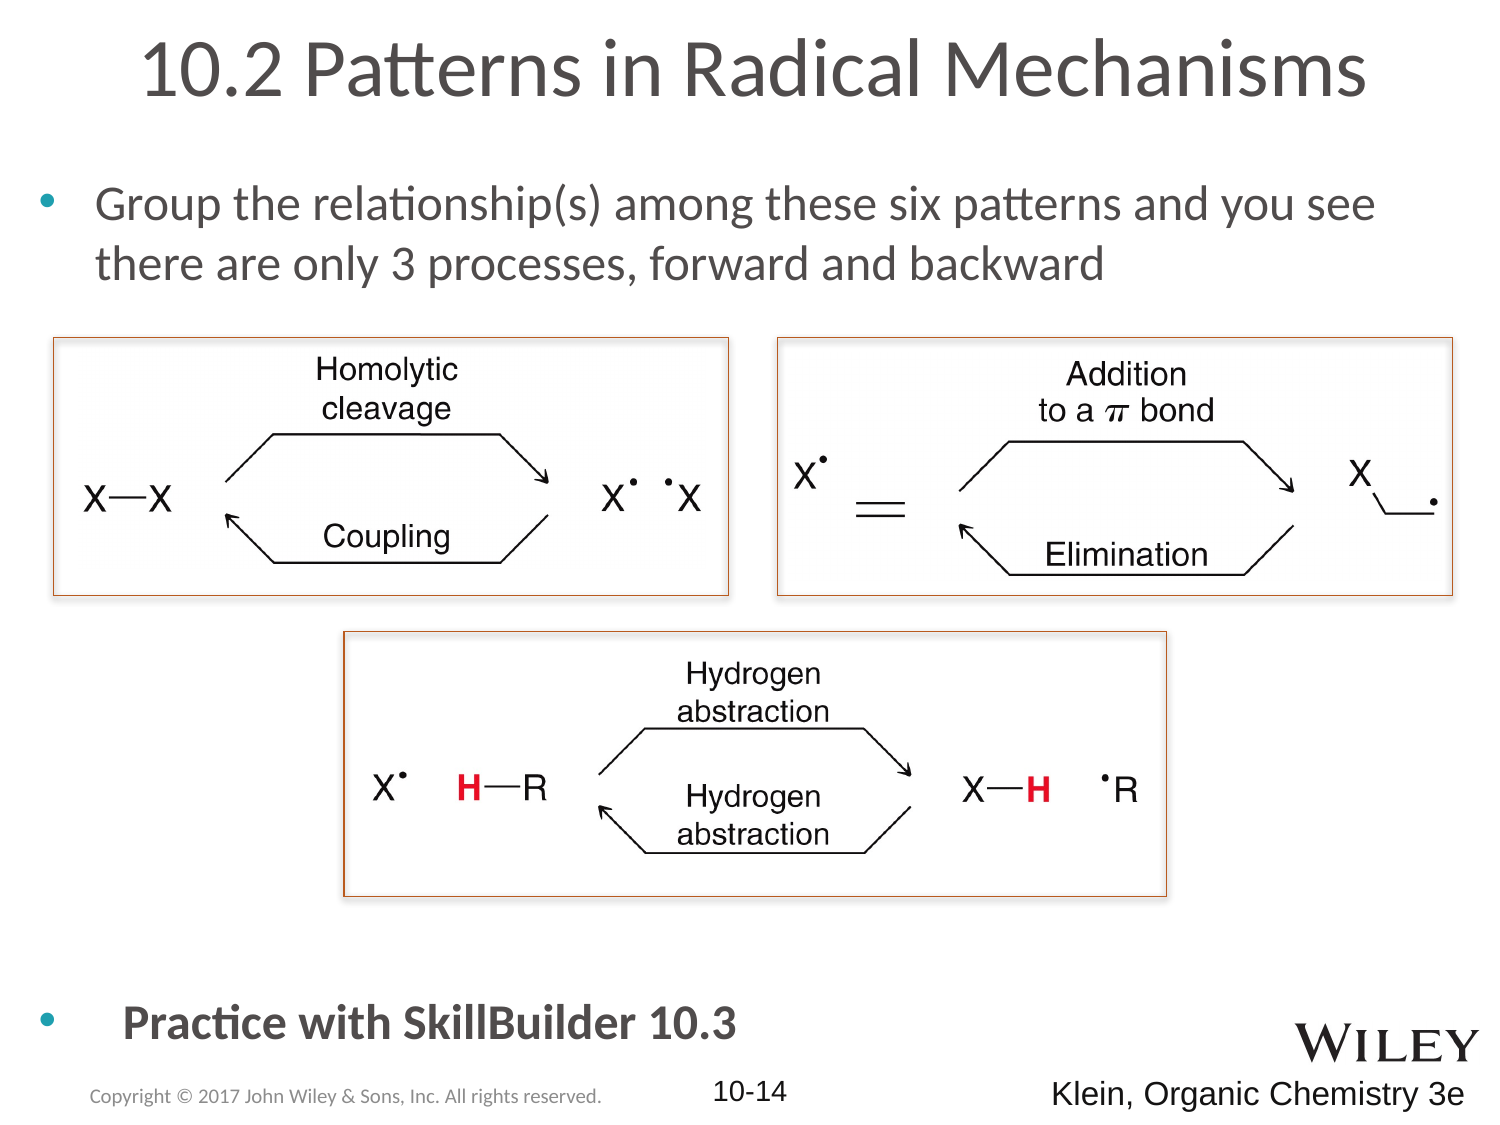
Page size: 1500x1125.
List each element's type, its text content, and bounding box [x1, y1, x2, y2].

slide_number 10-14 [575, 1065, 925, 1125]
slide_number Copyright © 2017 John Wiley & Sons, Inc. All rights reserved. [75, 1065, 575, 1125]
picture [78, 348, 707, 569]
picture [788, 352, 1442, 581]
list Group the relationship(s) among these six patterns and you see there are only 3 processes, forward and backward Practice with SkillBuilder 10.3 [23, 162, 1450, 1022]
footer Klein, Organic Chemistry 3e [1001, 1065, 1490, 1125]
picture [1292, 1021, 1480, 1065]
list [366, 651, 1145, 861]
title 10.2 Patterns in Radical Mechanisms [16, 0, 1490, 127]
